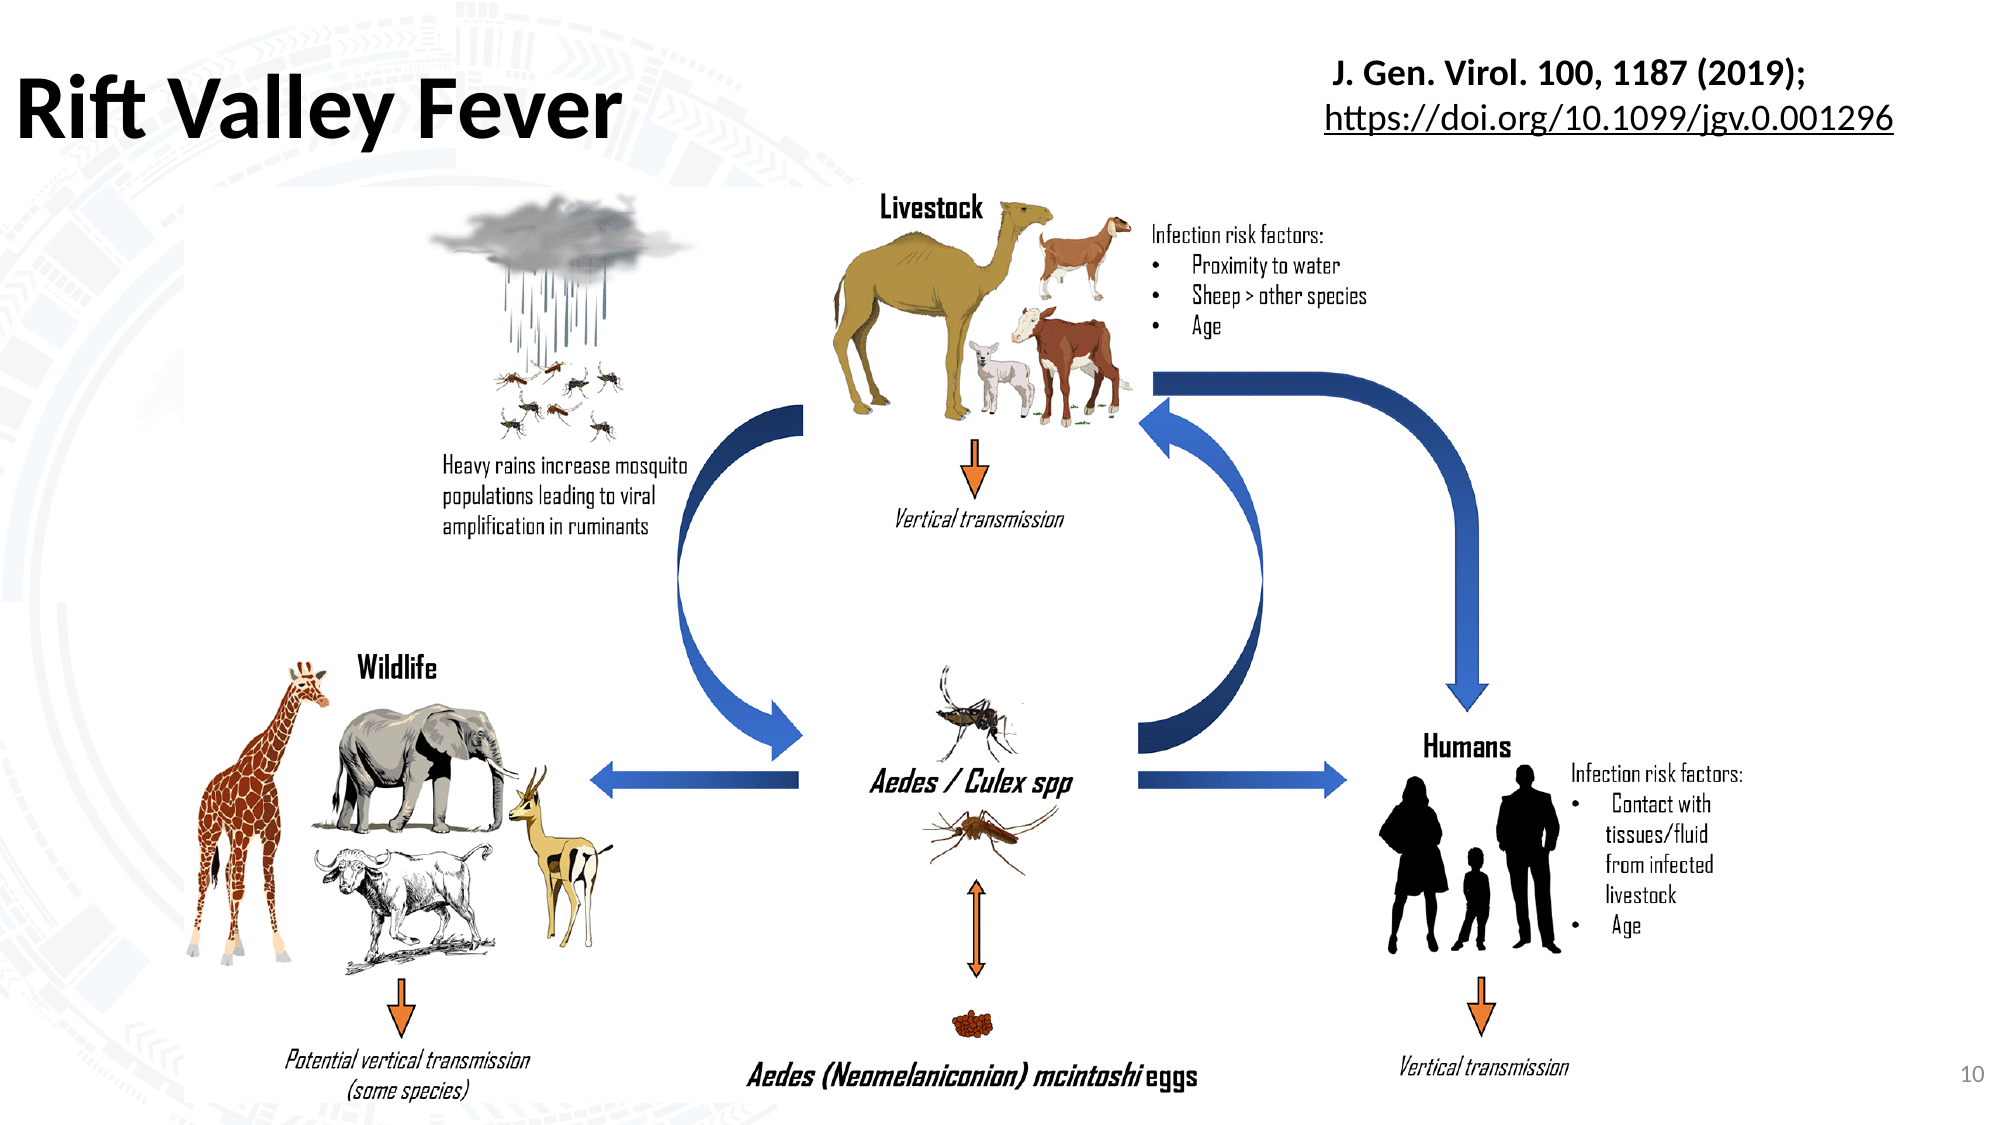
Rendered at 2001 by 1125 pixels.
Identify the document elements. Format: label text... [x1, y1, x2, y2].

title Rift Valley Fever [0, 0, 792, 218]
picture [0, 0, 2001, 1125]
slide_number 10 [1742, 1042, 2000, 1103]
text_box J. Gen. Virol. 100, 1187 (2019); https://doi.org/10.1099/jgv.0.001296 [1309, 40, 1935, 146]
